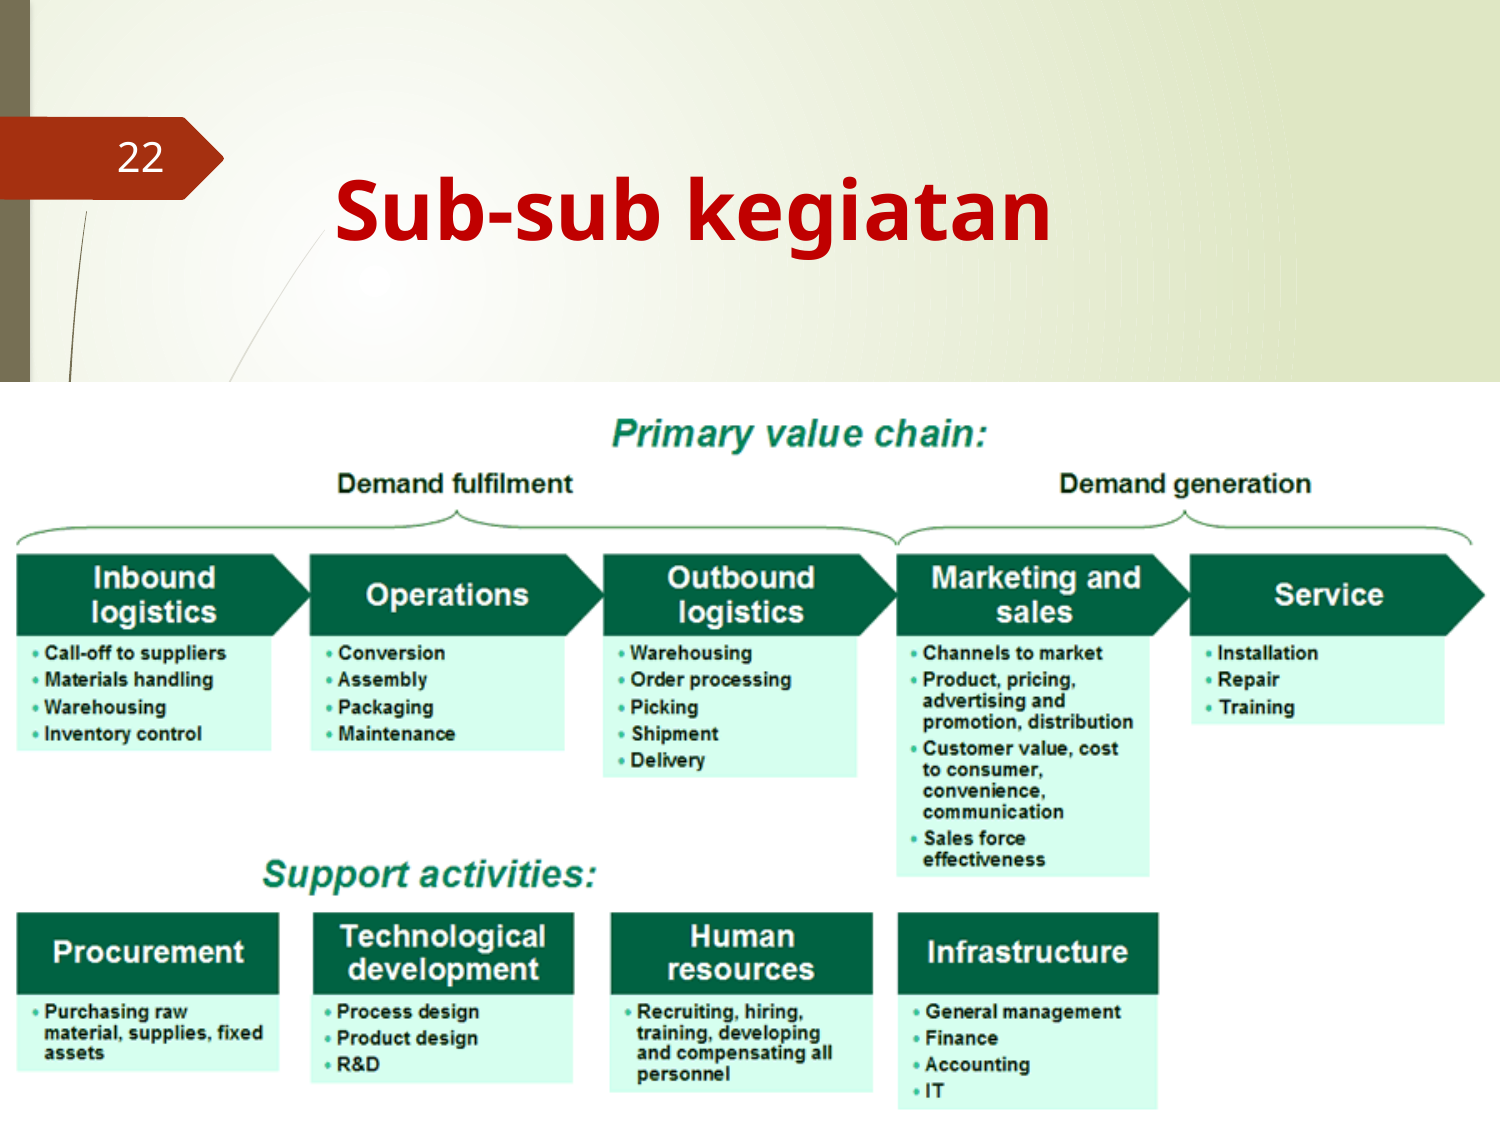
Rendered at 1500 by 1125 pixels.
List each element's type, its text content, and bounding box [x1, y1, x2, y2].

slide_number 22 [83, 129, 180, 190]
title Sub-sub kegiatan [319, 102, 1400, 313]
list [0, 382, 1500, 1125]
